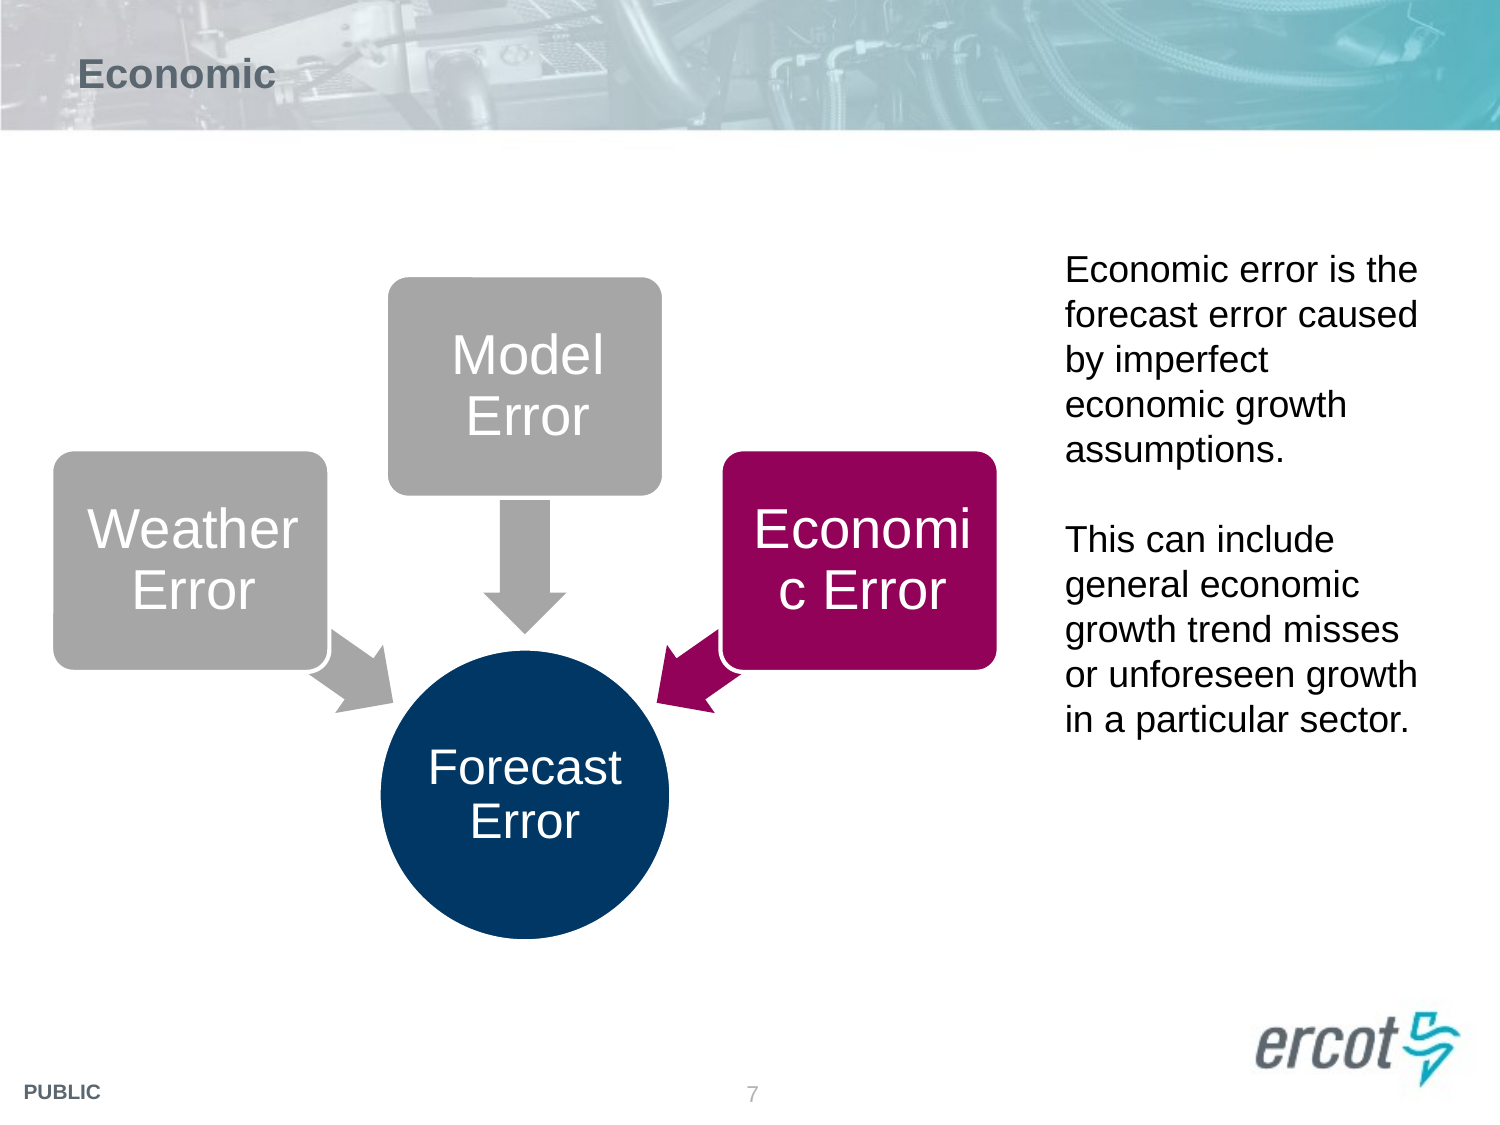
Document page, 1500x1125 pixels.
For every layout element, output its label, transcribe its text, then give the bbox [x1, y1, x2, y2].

text_box Economic error is the forecast error caused by imperfect economic growth assumptions. This can include general economic growth trend misses or unforeseen growth in a particular sector. [1050, 237, 1450, 793]
picture [0, 0, 1500, 1125]
title Economic [62, 39, 1450, 228]
slide_number 7 [731, 1076, 769, 1112]
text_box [24, 274, 1026, 942]
